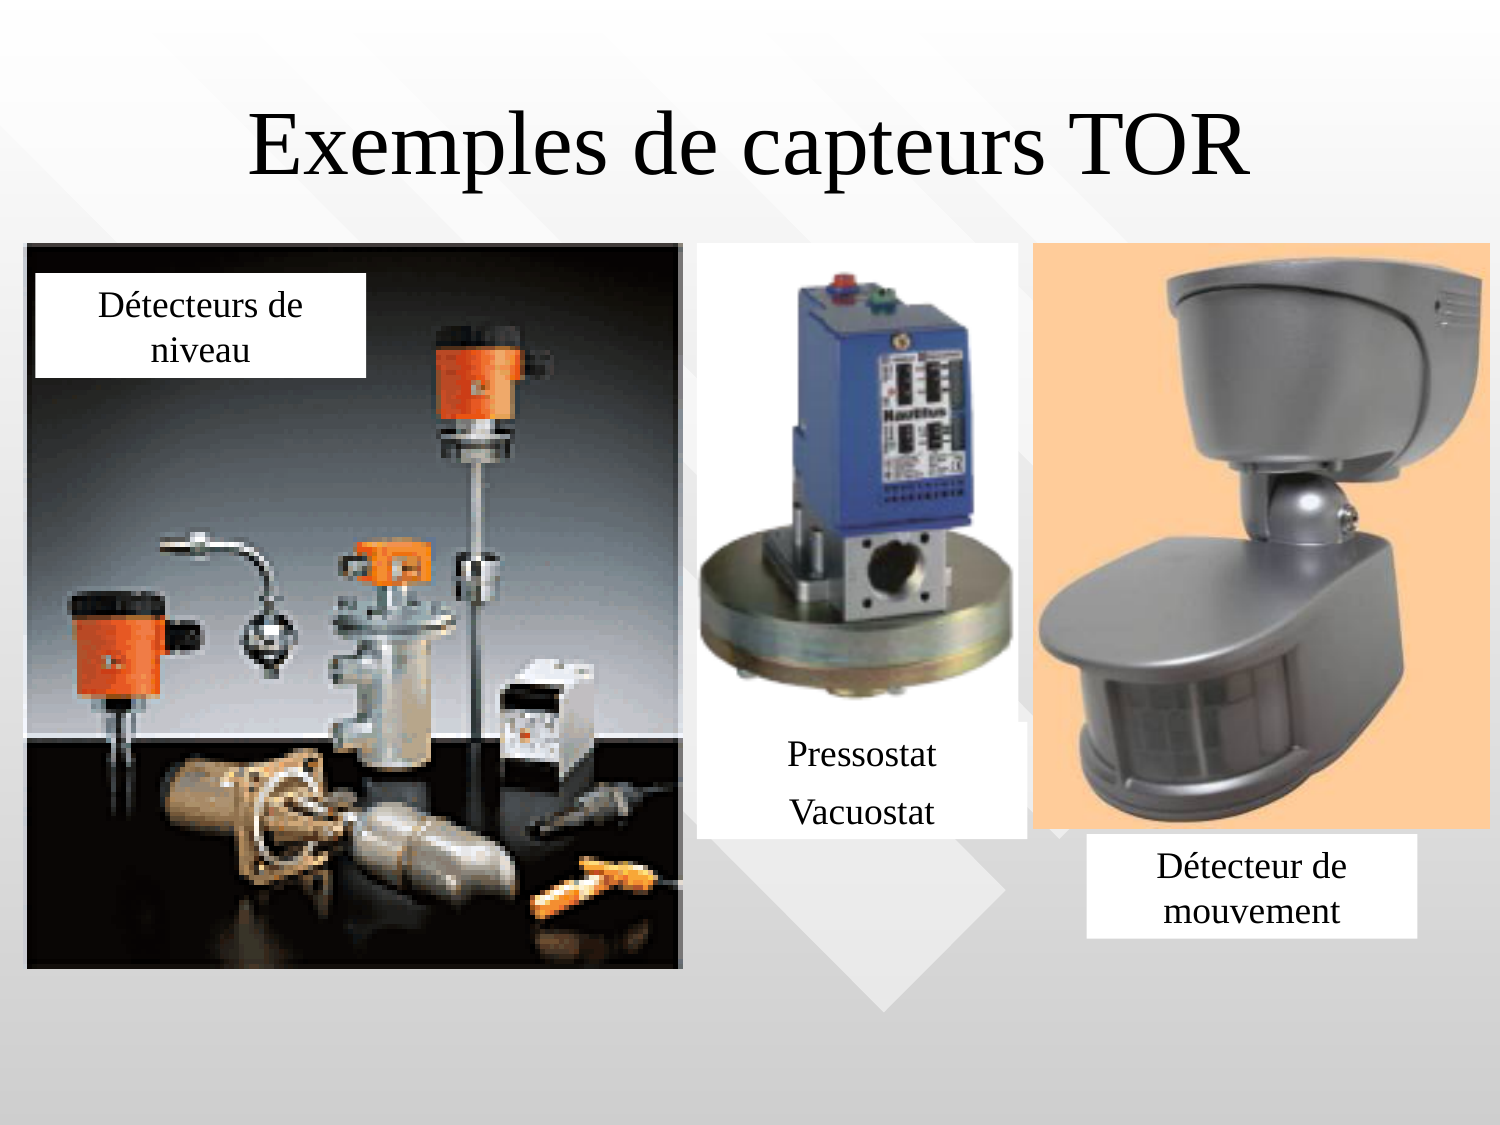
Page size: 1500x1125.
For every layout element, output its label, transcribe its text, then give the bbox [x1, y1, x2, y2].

text_box Pressostat Vacuostat [696, 721, 1028, 840]
picture [1033, 243, 1490, 829]
title Exemples de capteurs TOR [112, 37, 1388, 238]
text_box Détecteur de mouvement [1086, 838, 1418, 939]
picture [23, 243, 683, 969]
picture [696, 243, 1019, 723]
